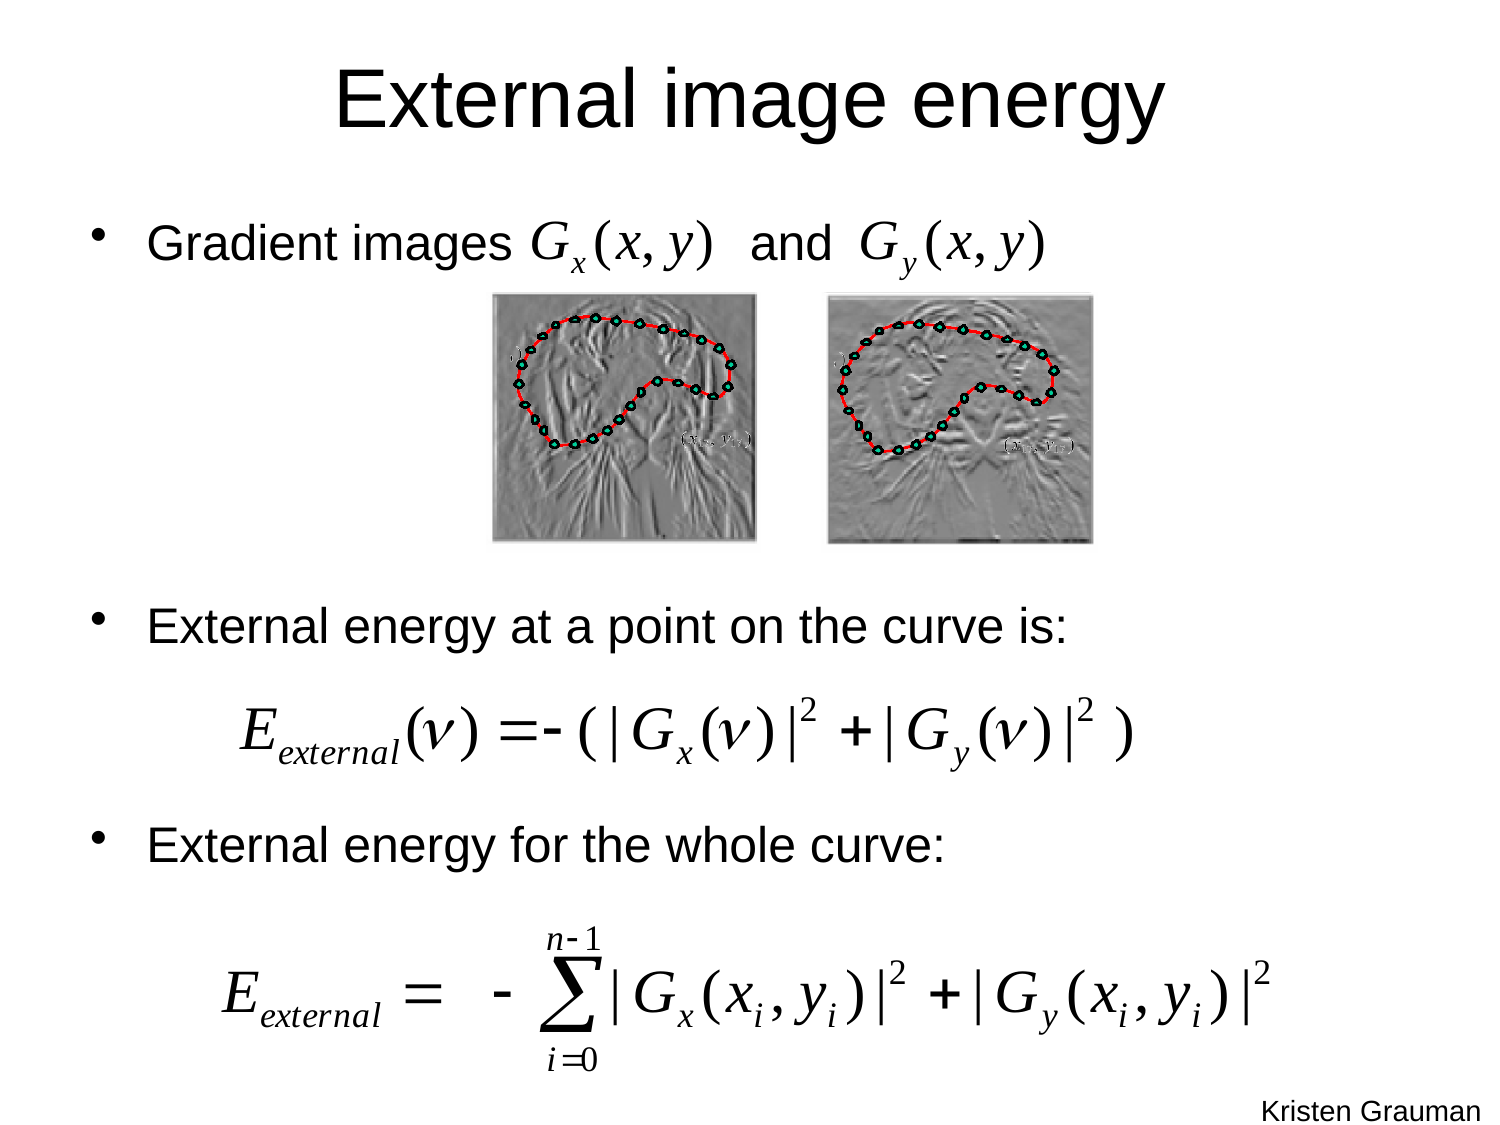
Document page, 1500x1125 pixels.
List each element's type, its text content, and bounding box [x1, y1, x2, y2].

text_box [510, 310, 1079, 459]
picture [486, 292, 762, 553]
list Gradient images and External energy at a point on the curve is: External energy for the whole curve: [74, 209, 1426, 953]
picture [821, 292, 1098, 553]
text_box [228, 681, 1146, 786]
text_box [522, 202, 726, 289]
text_box Kristen Grauman [1246, 1084, 1500, 1125]
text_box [851, 202, 1055, 291]
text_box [210, 909, 1284, 1085]
text_box External image energy [74, 0, 1425, 188]
